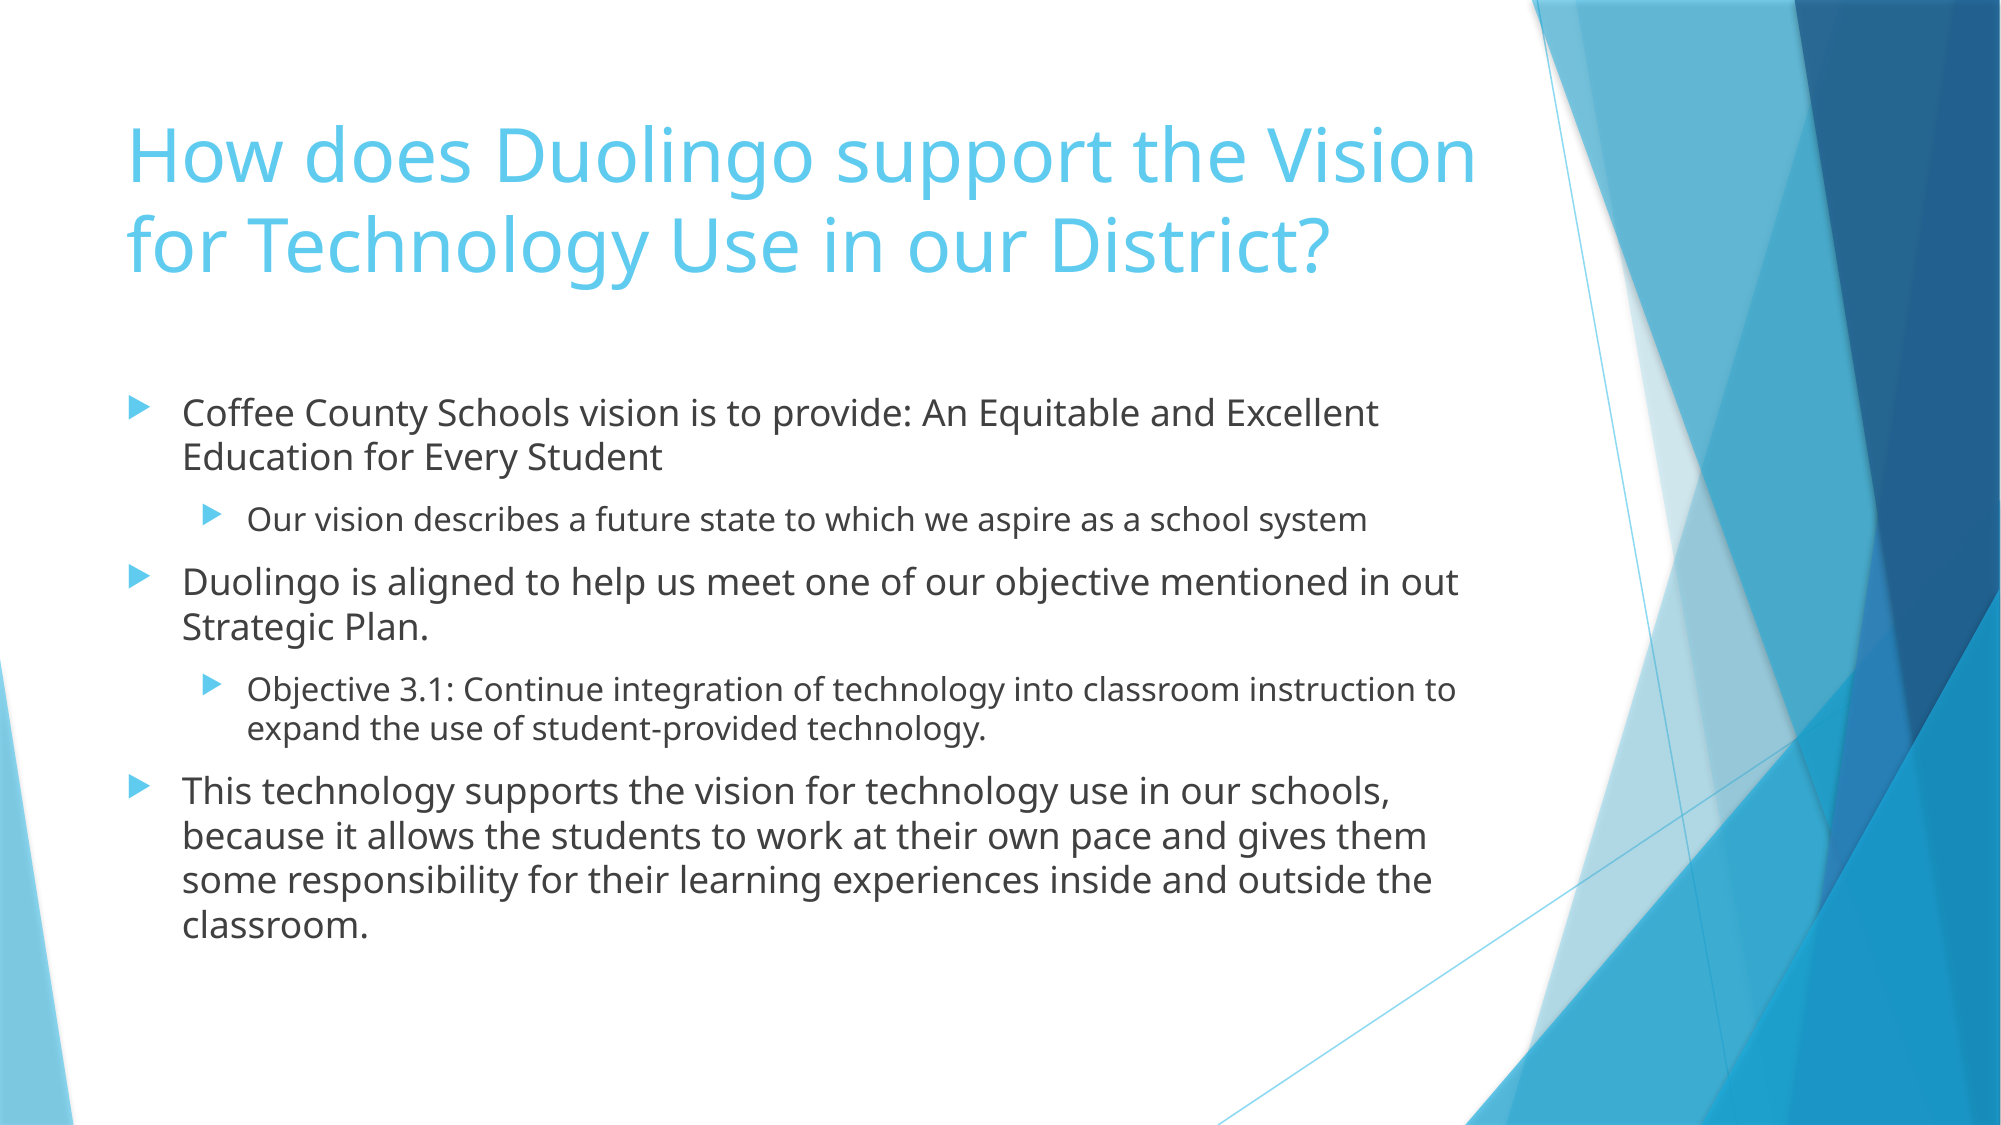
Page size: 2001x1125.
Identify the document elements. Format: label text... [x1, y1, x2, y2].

list Coffee County Schools vision is to provide: An Equitable and Excellent Education for Every Student Our vision describes a future state to which we aspire as a school system Duolingo is aligned to help us meet one of our objective mentioned in out Strategic Plan. Objective 3.1: Continue integration of technology into classroom instruction to expand the use of student-provided technology. This technology supports the vision for technology use in our schools, because it allows the students to work at their own pace and gives them some responsibility for their learning experiences inside and outside the classroom. [111, 316, 1522, 954]
title How does Duolingo support the Vision for Technology Use in our District? [111, 99, 1522, 316]
